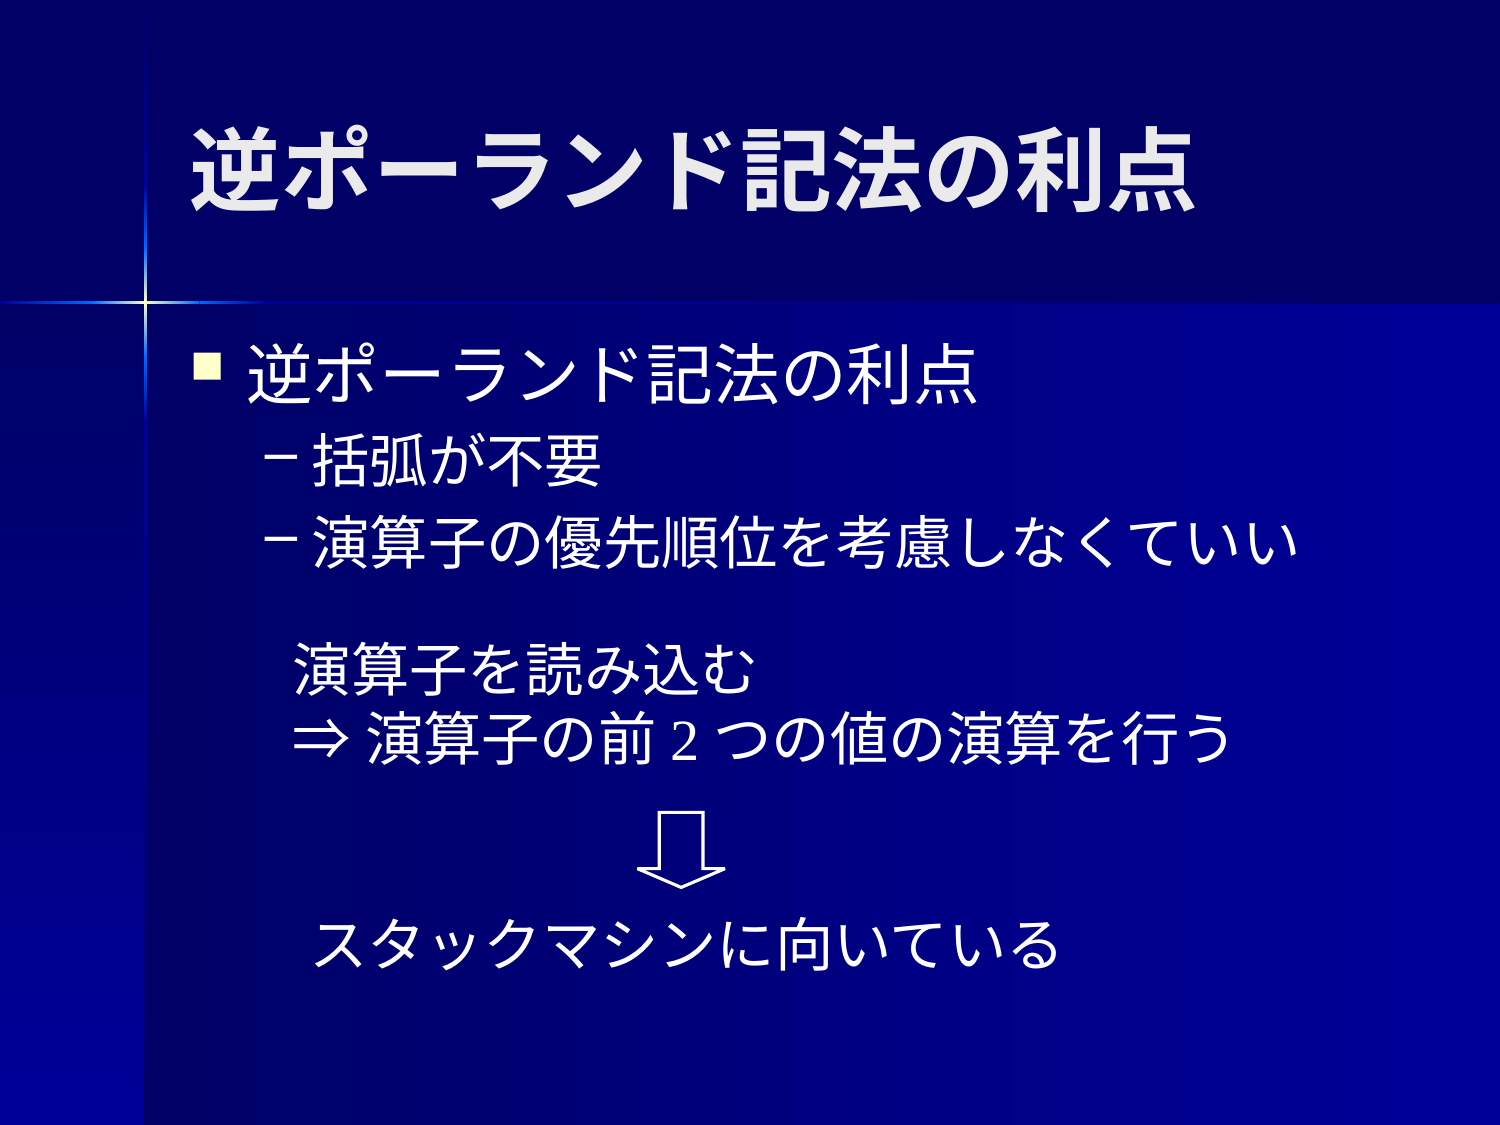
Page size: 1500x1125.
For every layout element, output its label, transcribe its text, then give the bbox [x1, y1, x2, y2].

title 逆ポーランド記法の利点 [174, 49, 1413, 286]
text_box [337, 812, 1037, 986]
list 逆ポーランド記法の利点 括弧が不要 演算子の優先順位を考慮しなくていい [174, 324, 1413, 1001]
text_box 演算子を読み込む ⇒演算子の前2つの値の演算を行う [278, 624, 1253, 781]
